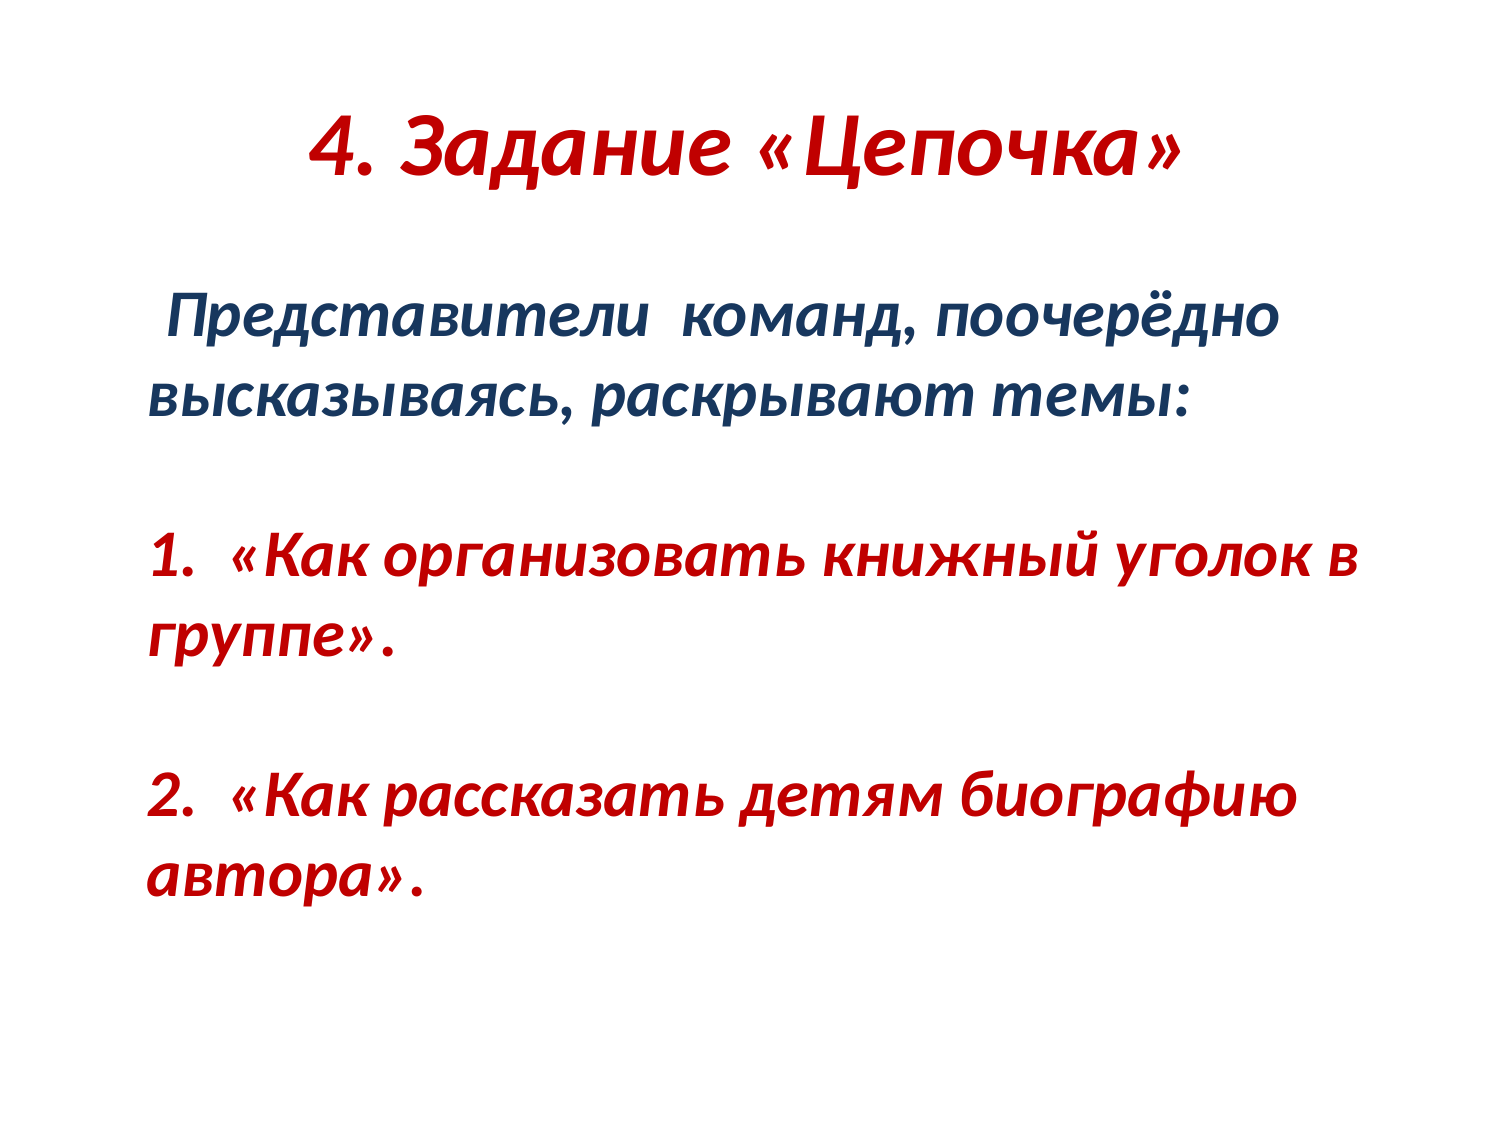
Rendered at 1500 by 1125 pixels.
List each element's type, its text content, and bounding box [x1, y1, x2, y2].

title 4. Задание «Цепочка» [74, 44, 1426, 233]
list Представители команд, поочерёдно высказываясь, раскрывают темы: 1. «Как организовать книжный уголок в группе». 2. «Как рассказать детям биографию автора». [74, 262, 1426, 1006]
